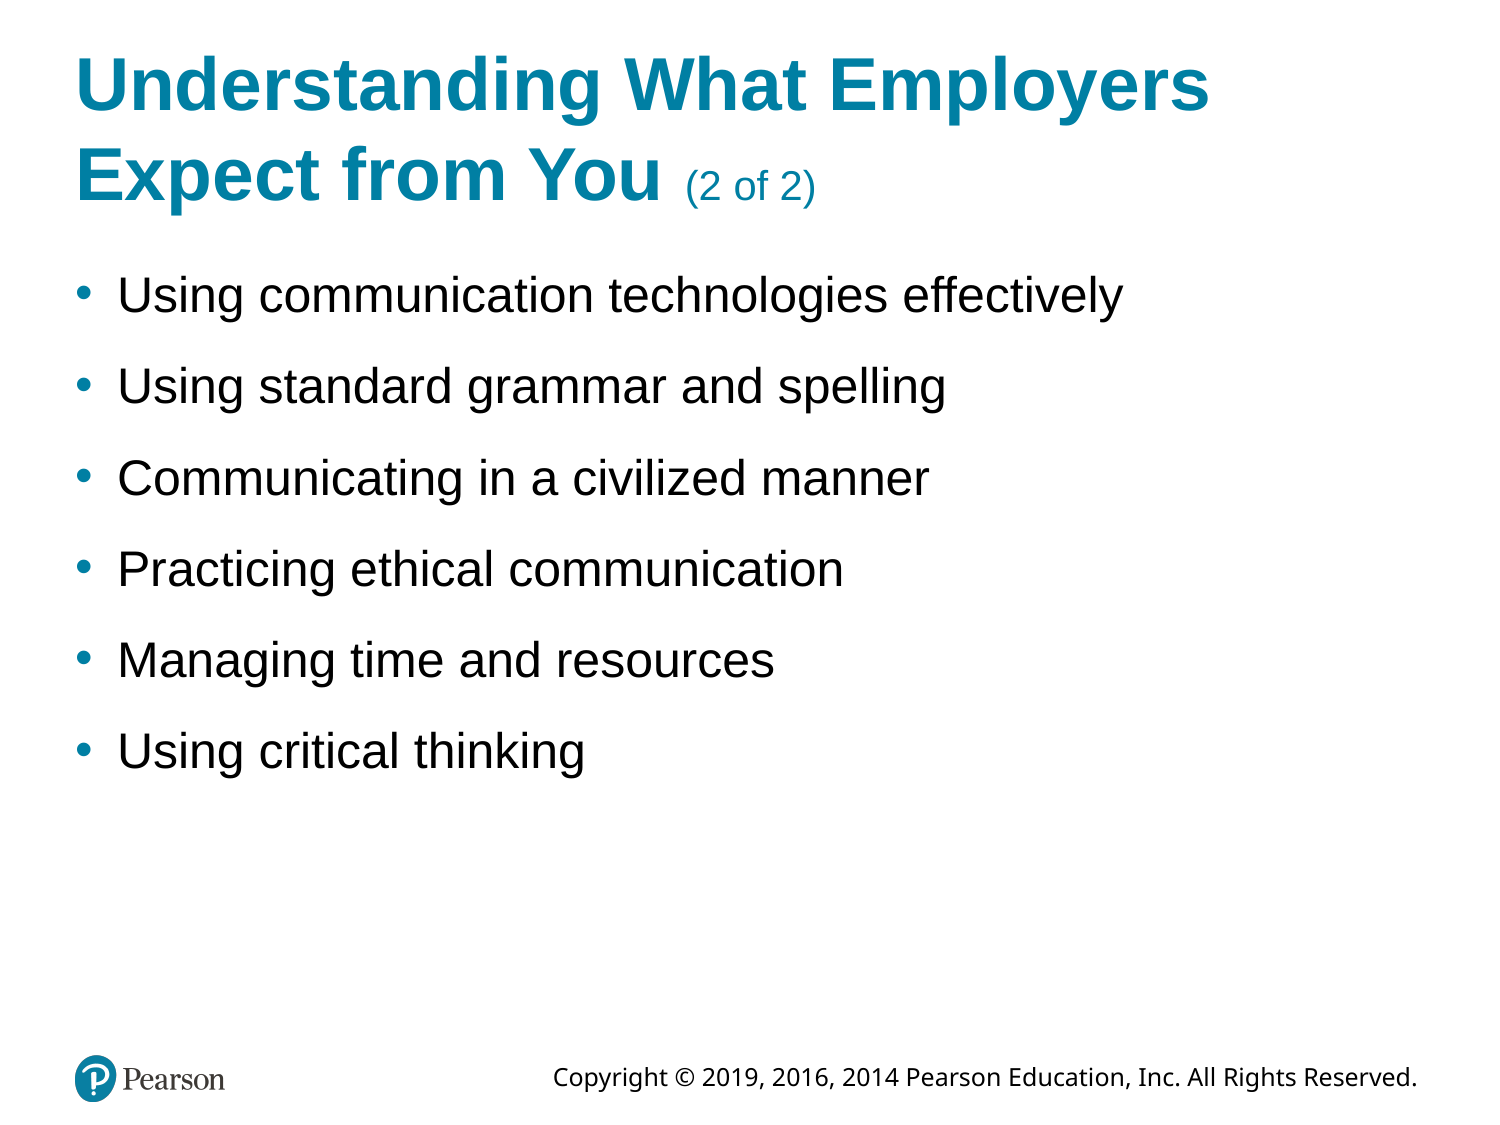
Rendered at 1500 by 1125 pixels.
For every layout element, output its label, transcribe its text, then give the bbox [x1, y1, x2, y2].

picture [75, 1089, 86, 1102]
picture [75, 1055, 90, 1071]
list Using communication technologies effectively Using standard grammar and spelling Communicating in a civilized manner Practicing ethical communication Managing time and resources Using critical thinking [75, 262, 1425, 1005]
picture [100, 1055, 225, 1102]
title Understanding What Employers Expect from You (2 of 2) [75, 35, 1425, 216]
picture [83, 1064, 109, 1089]
